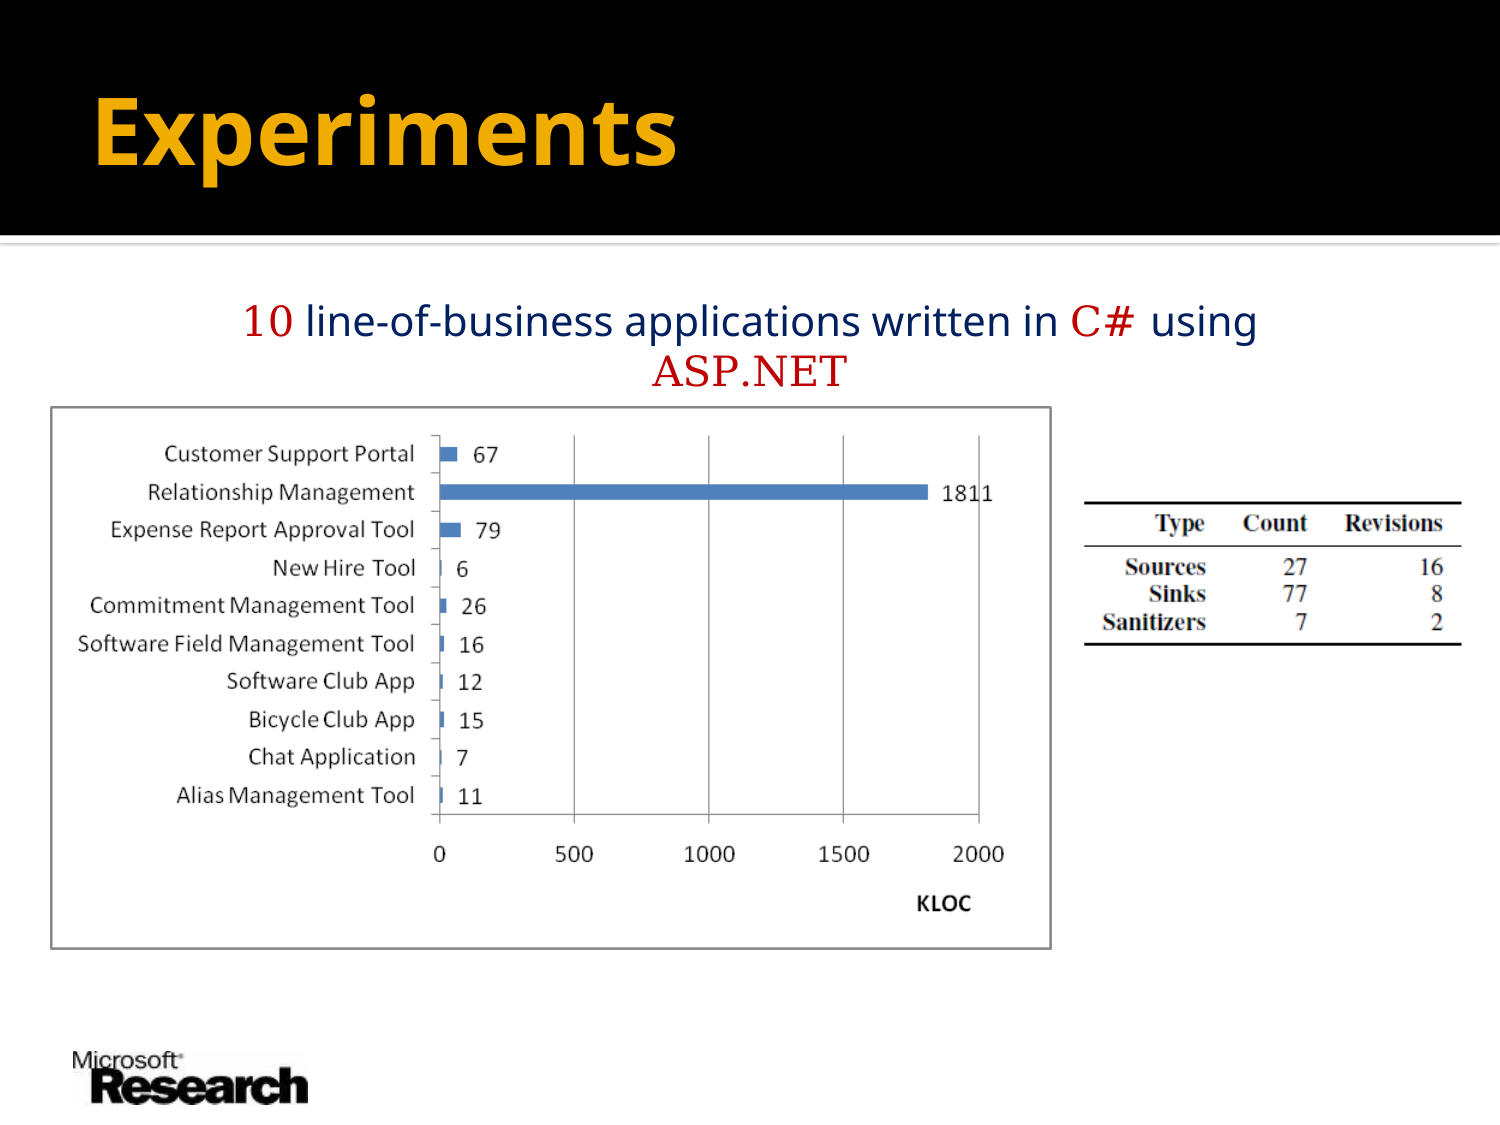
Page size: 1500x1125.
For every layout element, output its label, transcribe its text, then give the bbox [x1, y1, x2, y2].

picture [73, 1051, 308, 1105]
text_box 10 line-of-business applications written in C# using ASP.NET [181, 287, 1319, 402]
title Experiments [75, 25, 1425, 231]
picture [49, 405, 1480, 951]
